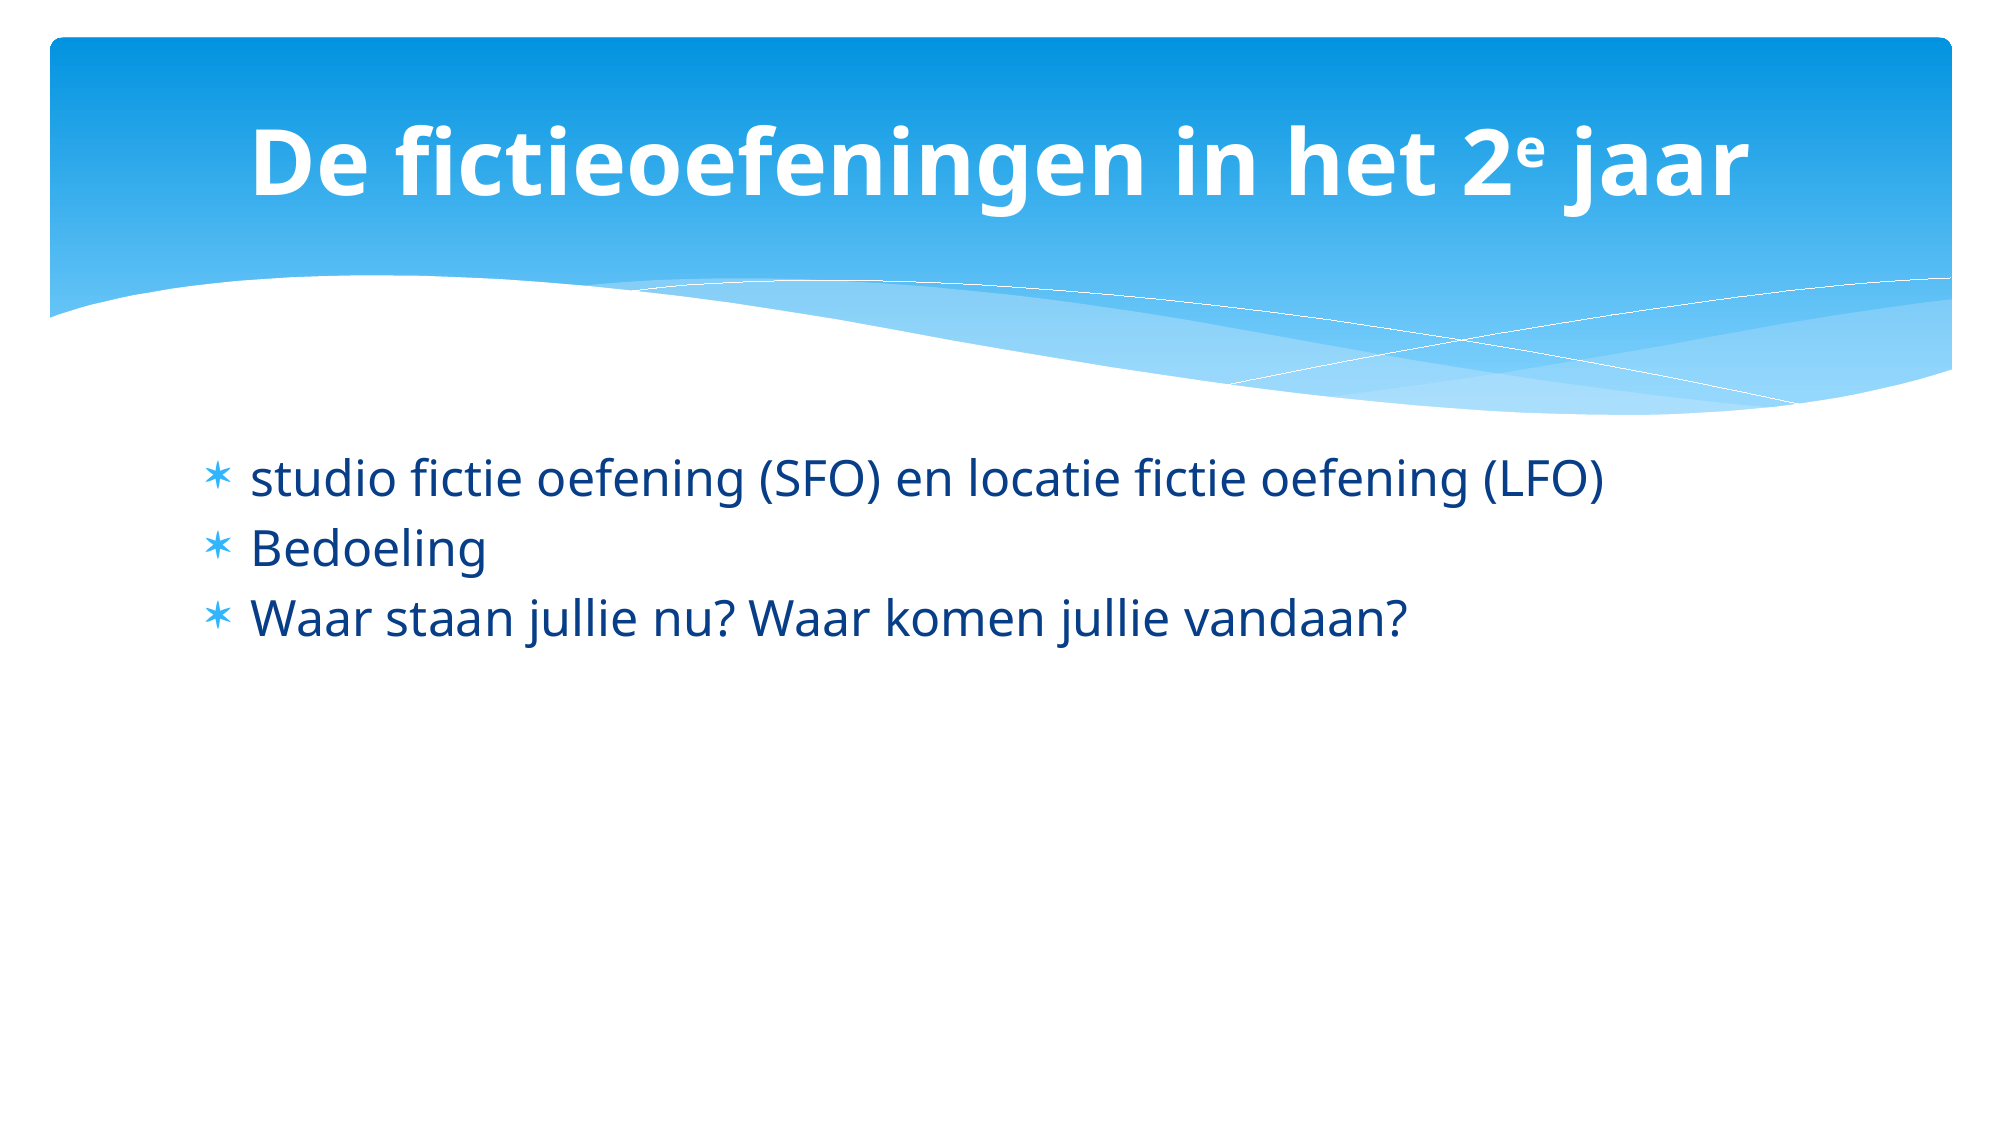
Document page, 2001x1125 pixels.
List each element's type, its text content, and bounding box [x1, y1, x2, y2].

title De fictieoefeningen in het 2e jaar [99, 55, 1900, 261]
list studio fictie oefening (SFO) en locatie fictie oefening (LFO) Bedoeling Waar staan jullie nu? Waar komen jullie vandaan? [190, 438, 1812, 1005]
